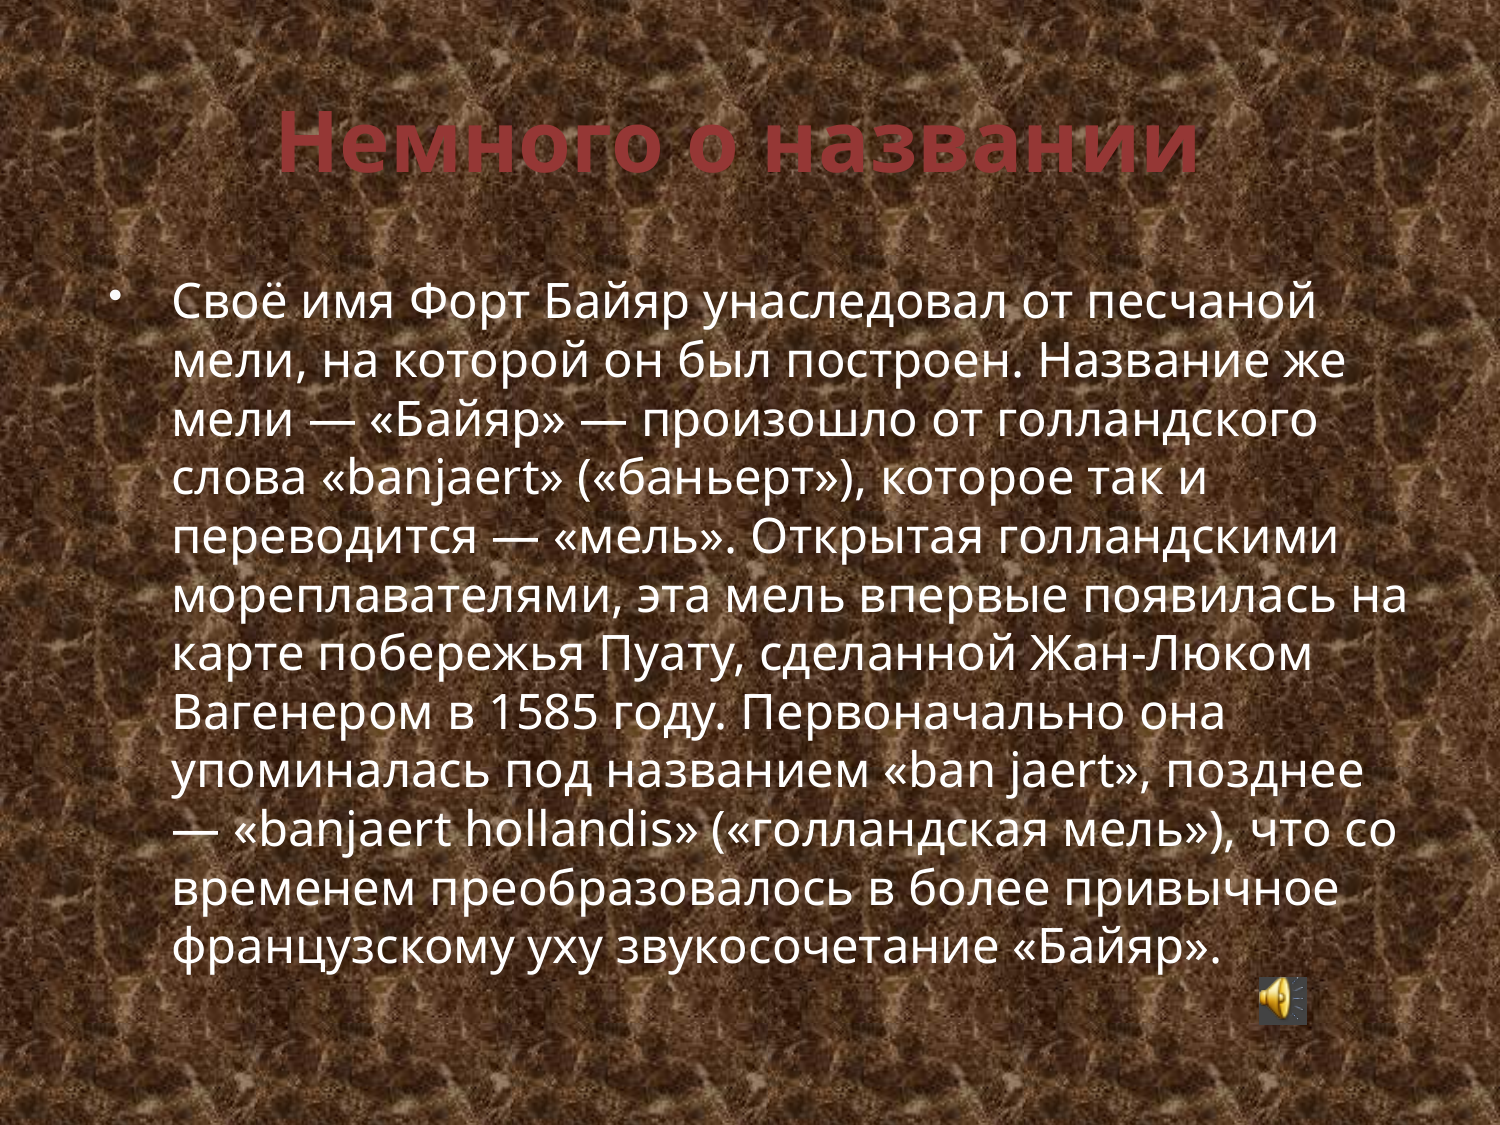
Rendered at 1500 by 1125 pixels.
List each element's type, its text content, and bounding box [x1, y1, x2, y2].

picture [0, 0, 1500, 1125]
list Своё имя Форт Байяр унаследовал от песчаной мели, на которой он был построен. Название же мели — «Байяр» — произошло от голландского слова «banjaert» («баньерт»), которое так и переводится — «мель». Открытая голландскими мореплавателями, эта мель впервые появилась на карте побережья Пуату, сделанной Жан-Люком Вагенером в 1585 году. Первоначально она упоминалась под названием «ban jaert», позднее — «banjaert hollandis» («голландская мель»), что со временем преобразовалось в более привычное французскому уху звукосочетание «Байяр». [75, 262, 1425, 1035]
title Немного о названии [75, 45, 1425, 233]
